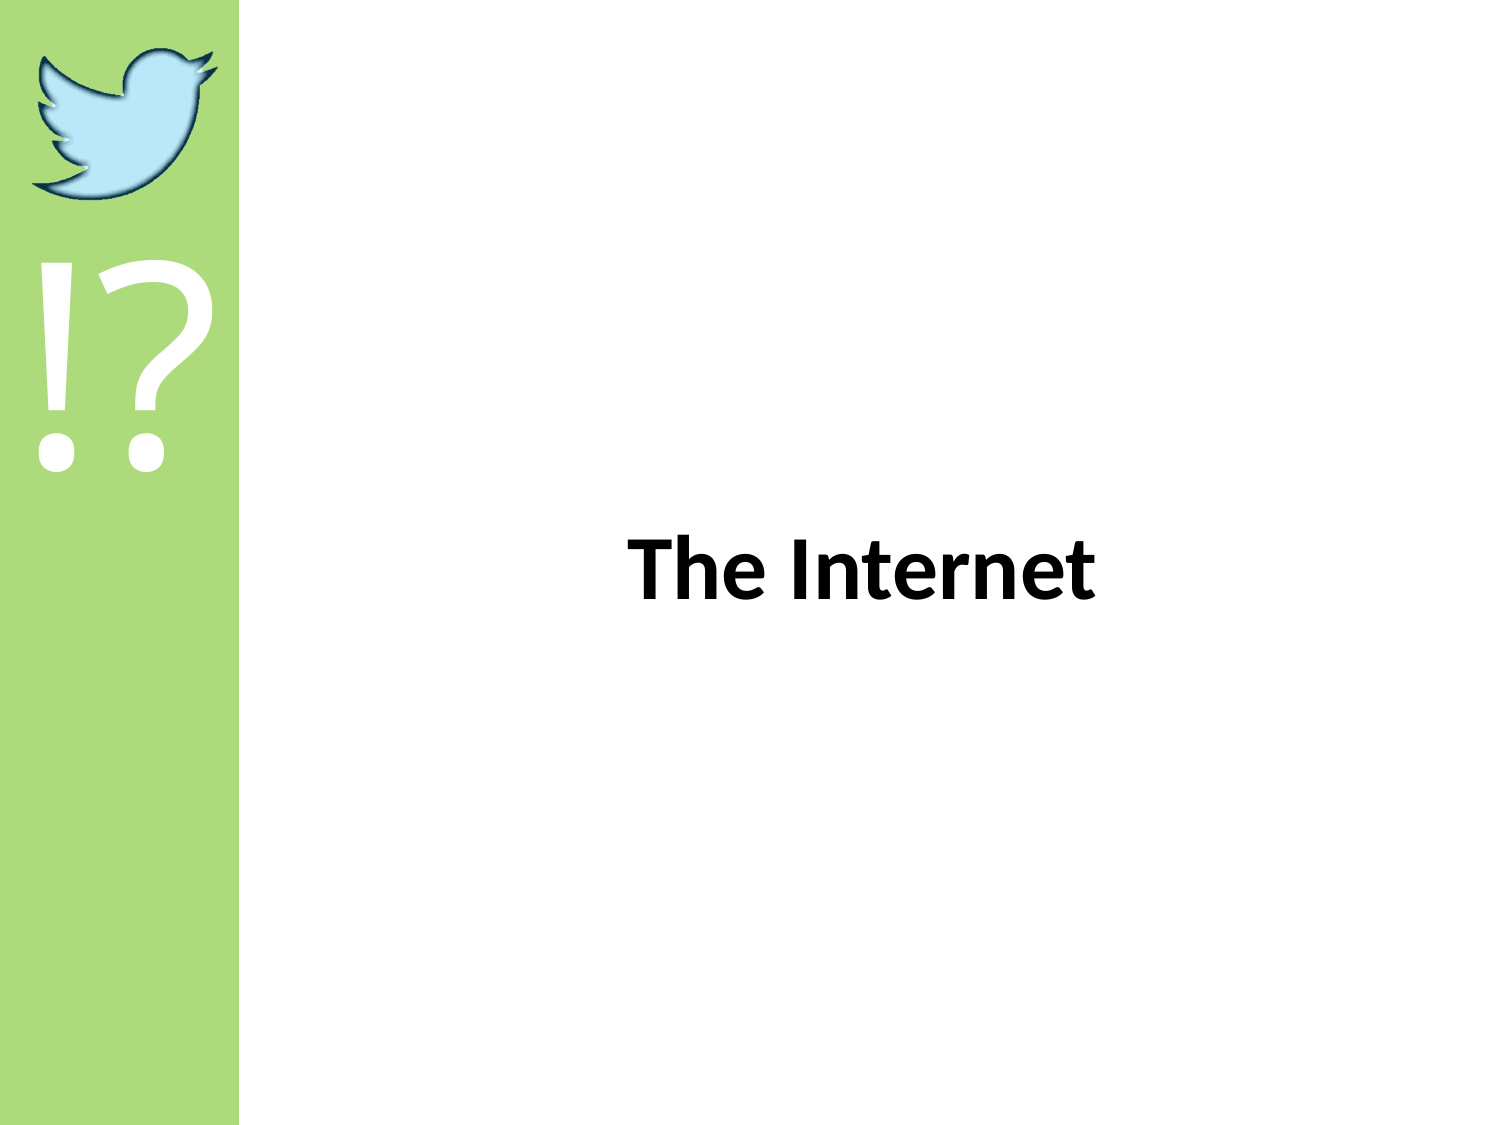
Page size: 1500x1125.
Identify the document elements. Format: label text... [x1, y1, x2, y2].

title The Internet [275, 468, 1450, 657]
picture [12, 20, 231, 214]
